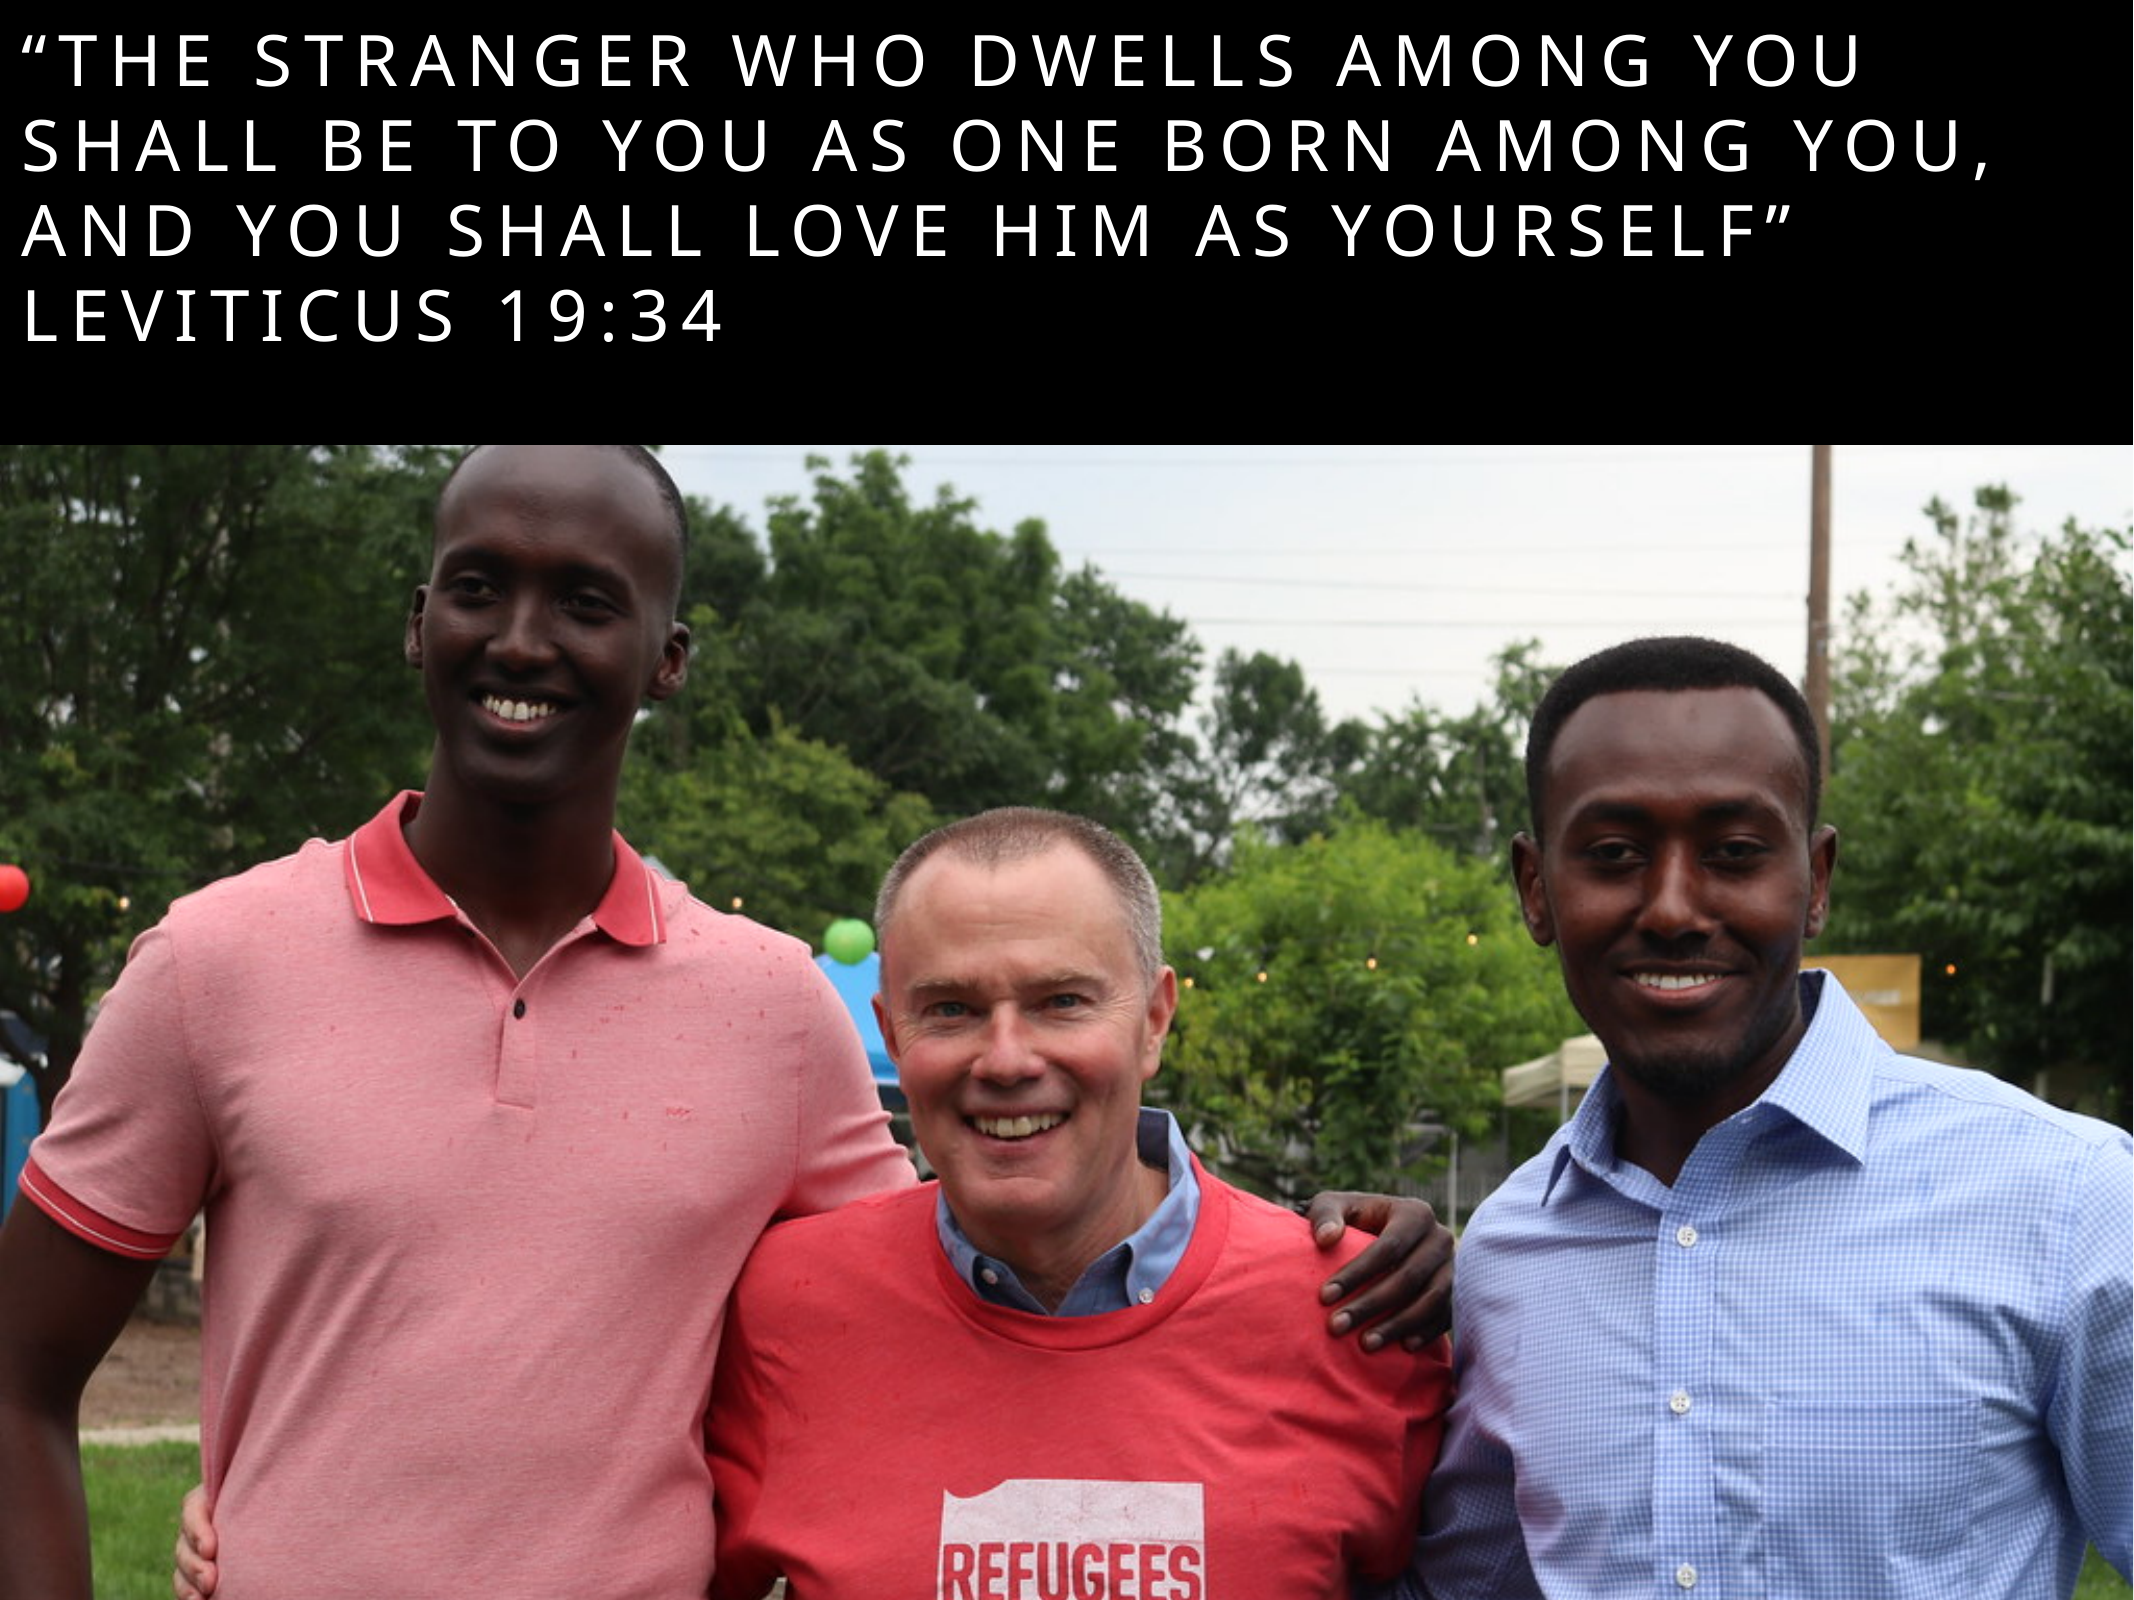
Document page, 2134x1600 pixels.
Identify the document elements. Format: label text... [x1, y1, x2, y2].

title “the stranger who dwells among you shall be to you as one born among you, and you shall love him as yourself” Leviticus 19:34 [13, 6, 2121, 416]
picture [0, 445, 2134, 1600]
